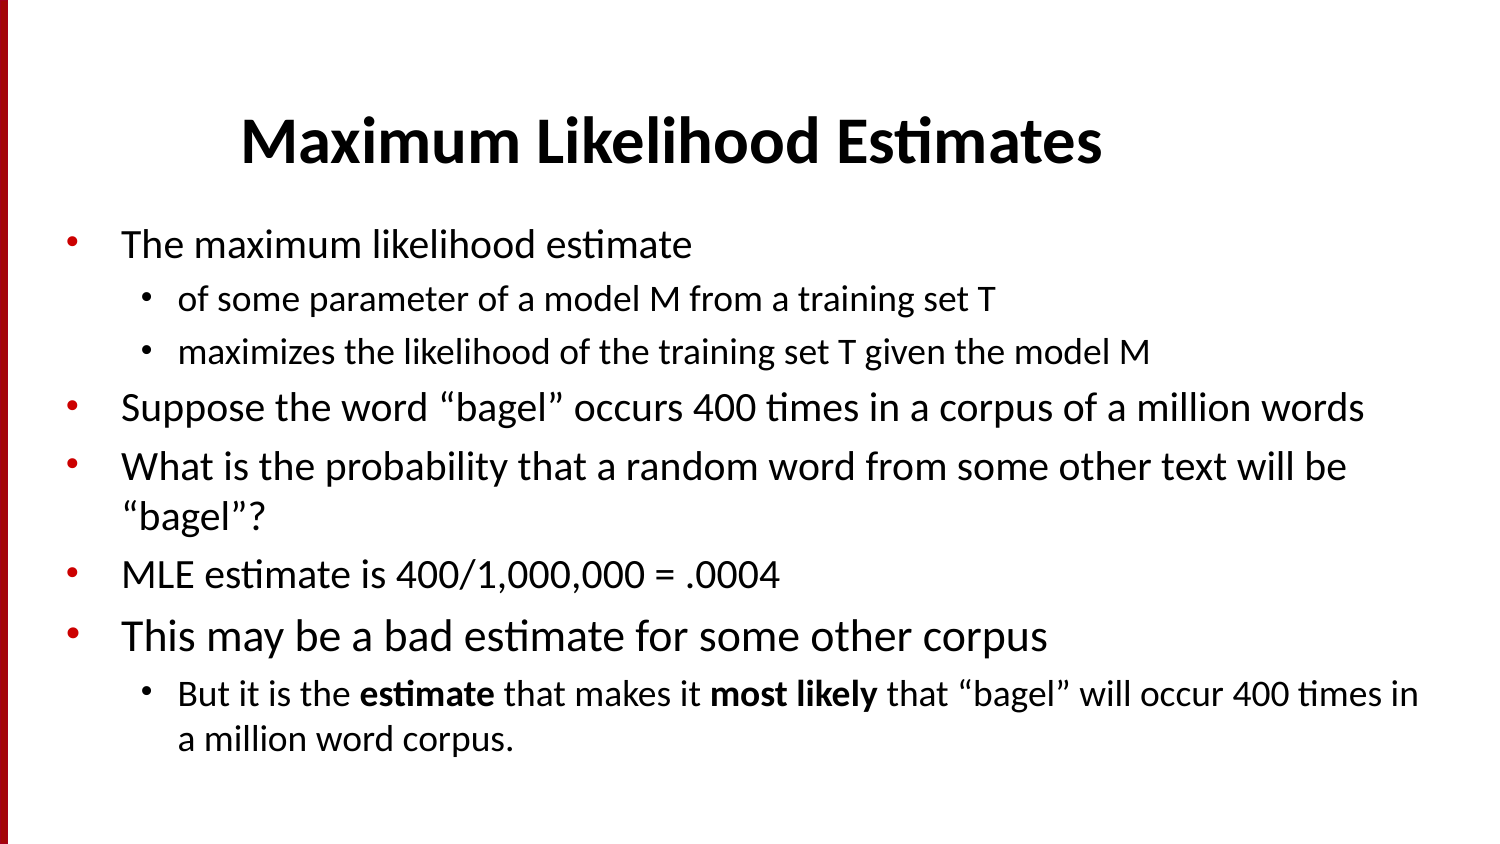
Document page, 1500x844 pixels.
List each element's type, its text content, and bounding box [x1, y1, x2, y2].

list The maximum likelihood estimate of some parameter of a model M from a training set T maximizes the likelihood of the training set T given the model M Suppose the word “bagel” occurs 400 times in a corpus of a million words What is the probability that a random word from some other text will be “bagel”? MLE estimate is 400/1,000,000 = .0004 This may be a bad estimate for some other corpus But it is the estimate that makes it most likely that “bagel” will occur 400 times in a million word corpus. [50, 209, 1450, 810]
title Maximum Likelihood Estimates [225, 62, 1450, 185]
